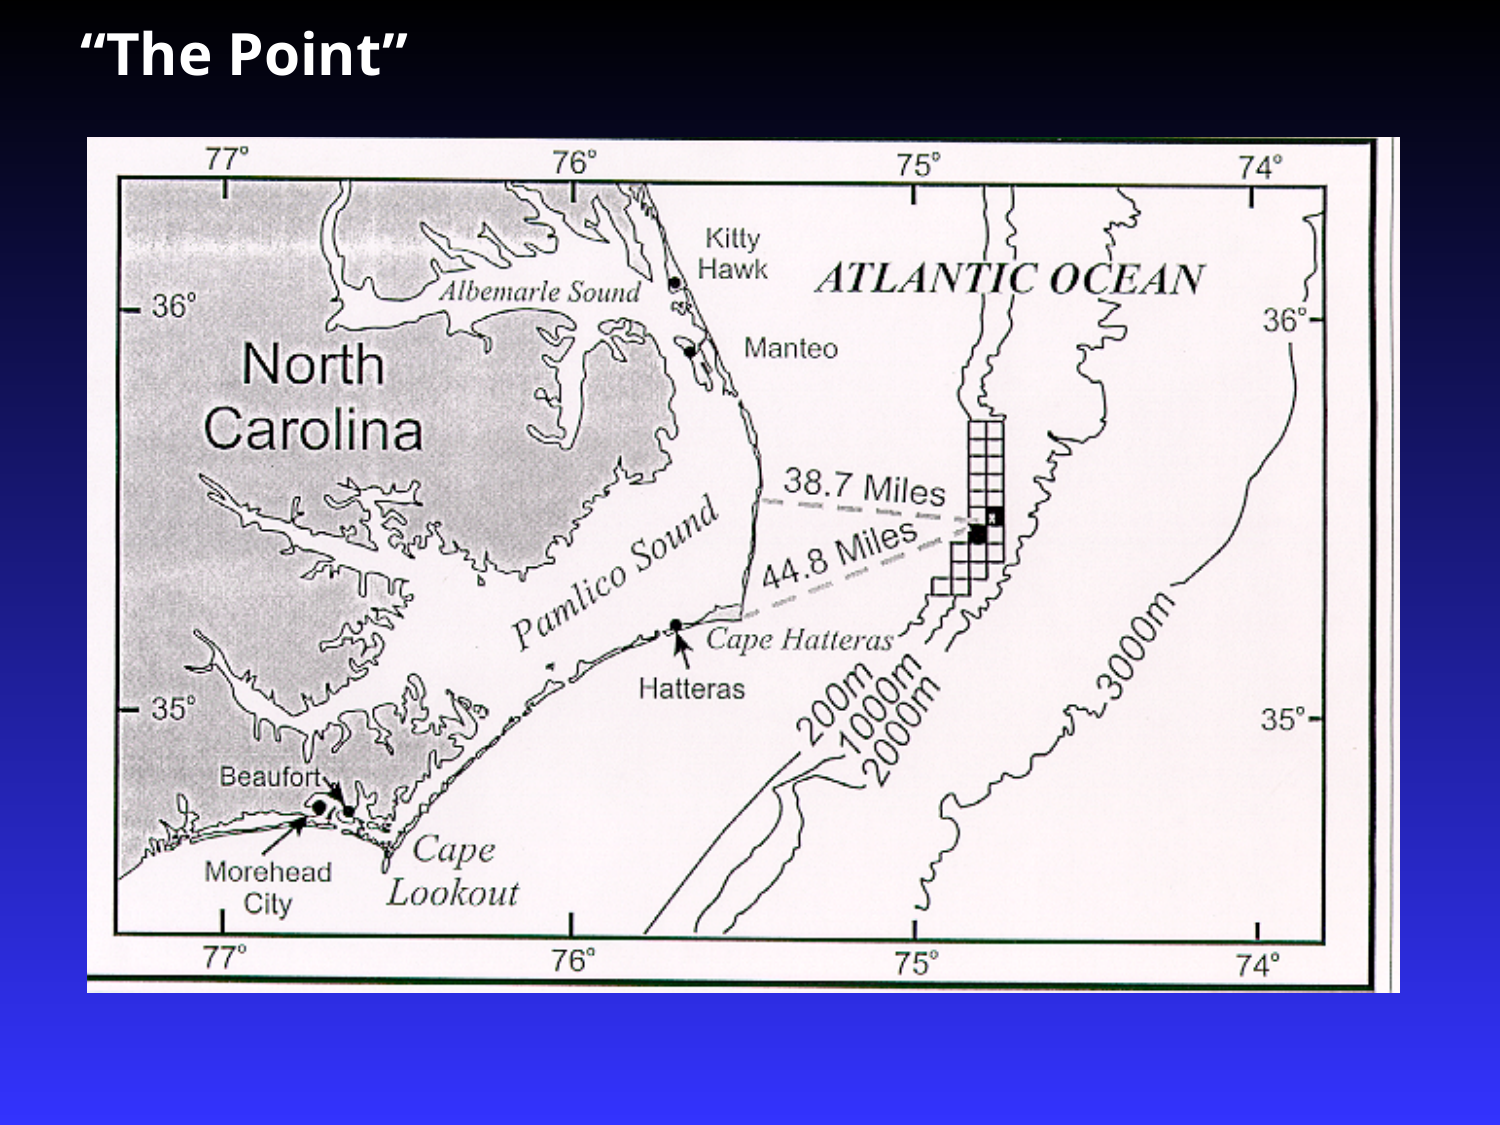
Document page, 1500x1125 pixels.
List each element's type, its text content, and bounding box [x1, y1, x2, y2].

text_box “The Point” [65, 9, 439, 95]
picture [87, 137, 1401, 994]
